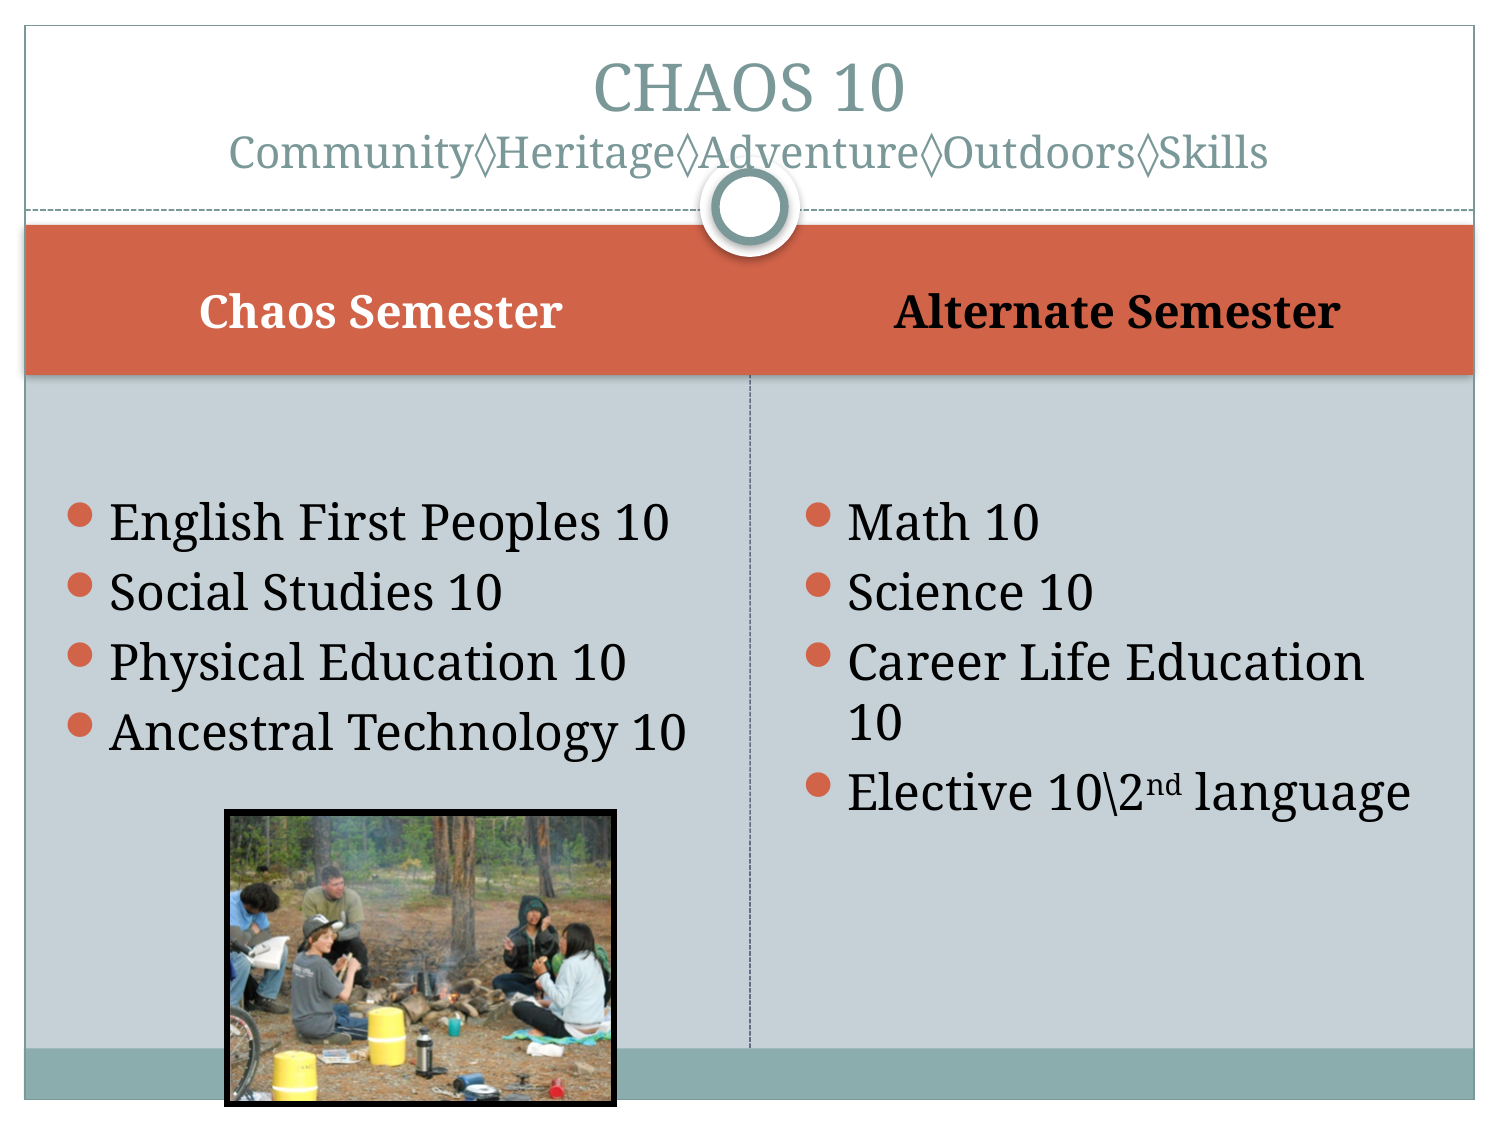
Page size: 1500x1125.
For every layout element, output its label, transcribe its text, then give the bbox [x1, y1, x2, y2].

list Chaos Semester [48, 249, 714, 371]
list Math 10 Science 10 Career Life Education 10 Elective 10\2nd language [787, 405, 1450, 1033]
list Alternate Semester [785, 249, 1450, 371]
picture [229, 815, 612, 1101]
list English First Peoples 10 Social Studies 10 Physical Education 10 Ancestral Technology 10 [49, 405, 739, 1032]
title CHAOS 10 Community◊Heritage◊Adventure◊Outdoors◊Skills [49, 37, 1450, 185]
